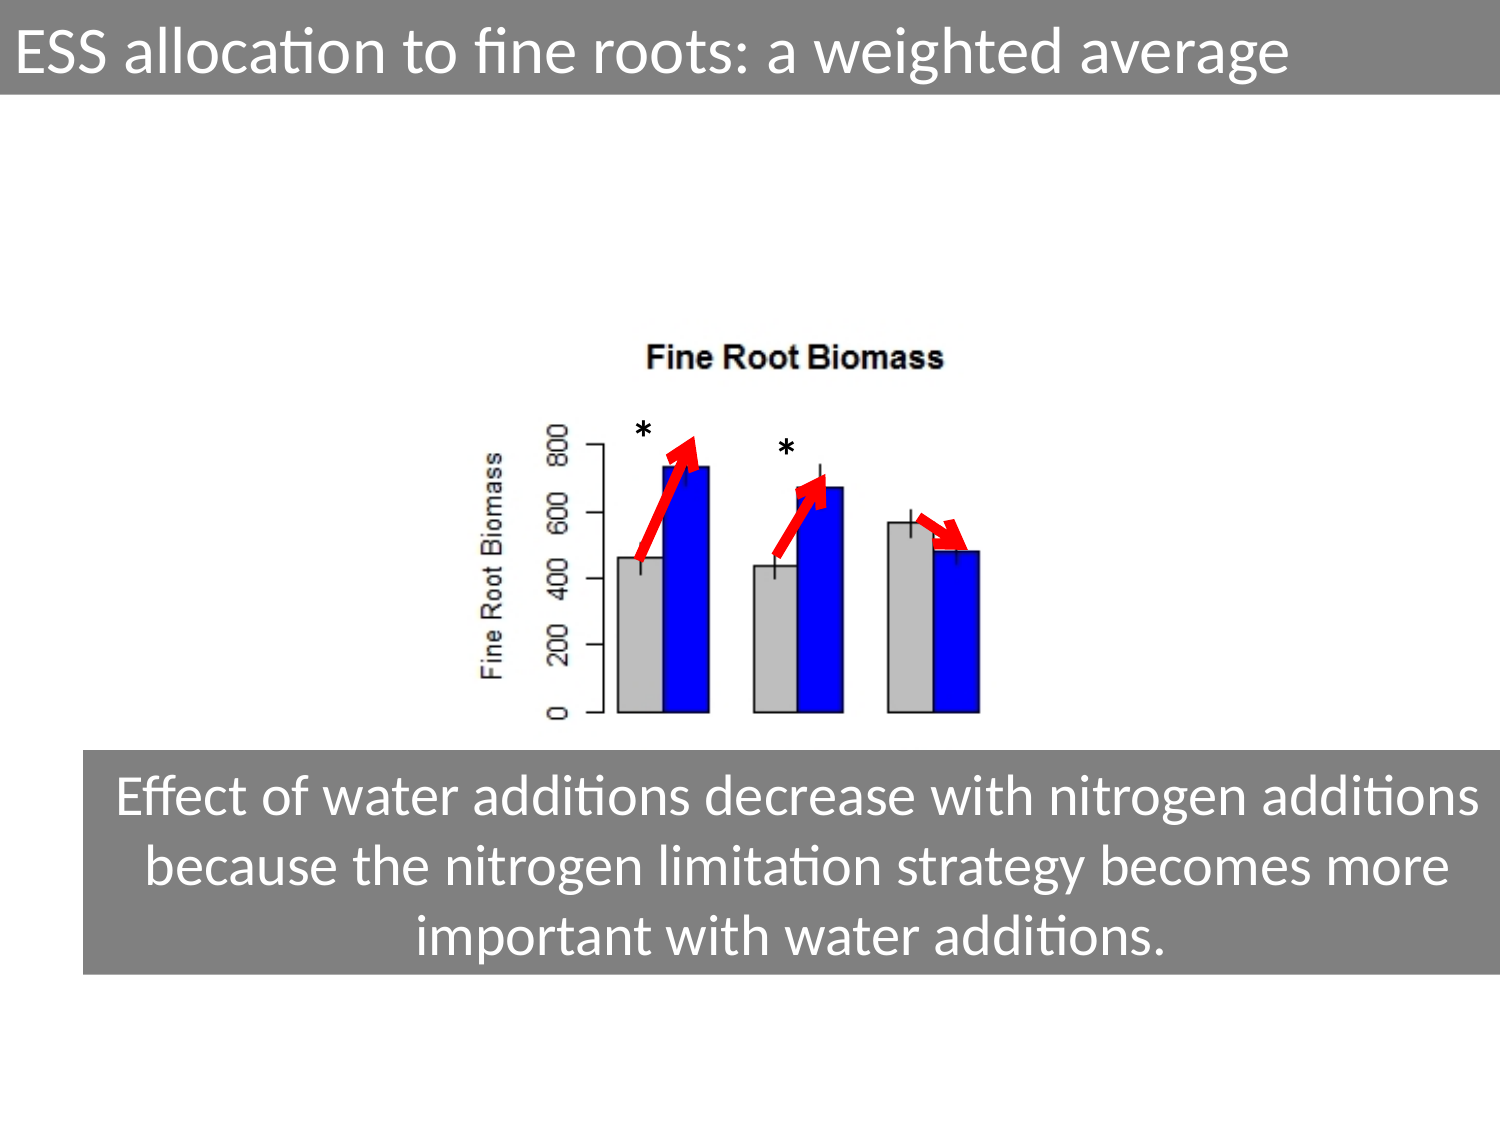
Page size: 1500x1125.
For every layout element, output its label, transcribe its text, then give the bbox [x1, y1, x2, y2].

text_box ESS allocation to fine roots: a weighted average [0, 0, 1500, 95]
text_box Effect of water additions decrease with nitrogen additions because the nitrogen limitation strategy becomes more important with water additions. [83, 750, 1500, 975]
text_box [437, 287, 1063, 889]
